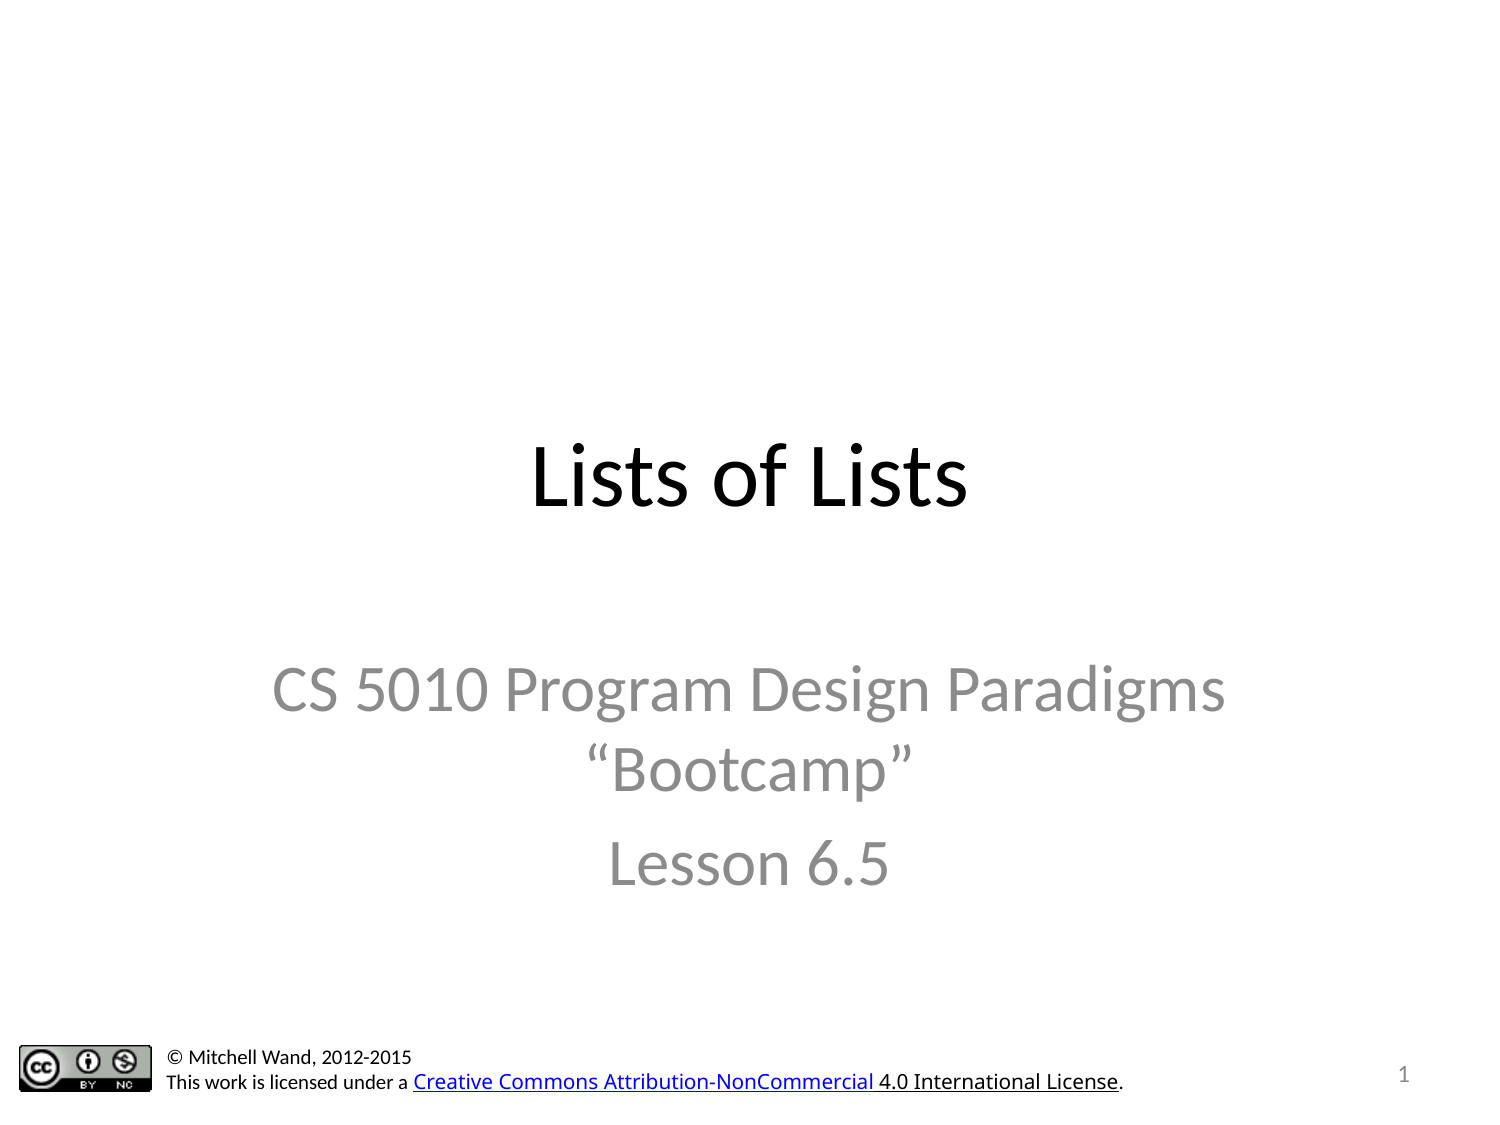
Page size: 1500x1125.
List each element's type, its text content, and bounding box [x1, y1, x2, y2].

subtitle CS 5010 Program Design Paradigms “Bootcamp” Lesson 6.5 [225, 637, 1275, 925]
title Lists of Lists [112, 349, 1388, 591]
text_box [19, 1035, 1481, 1102]
